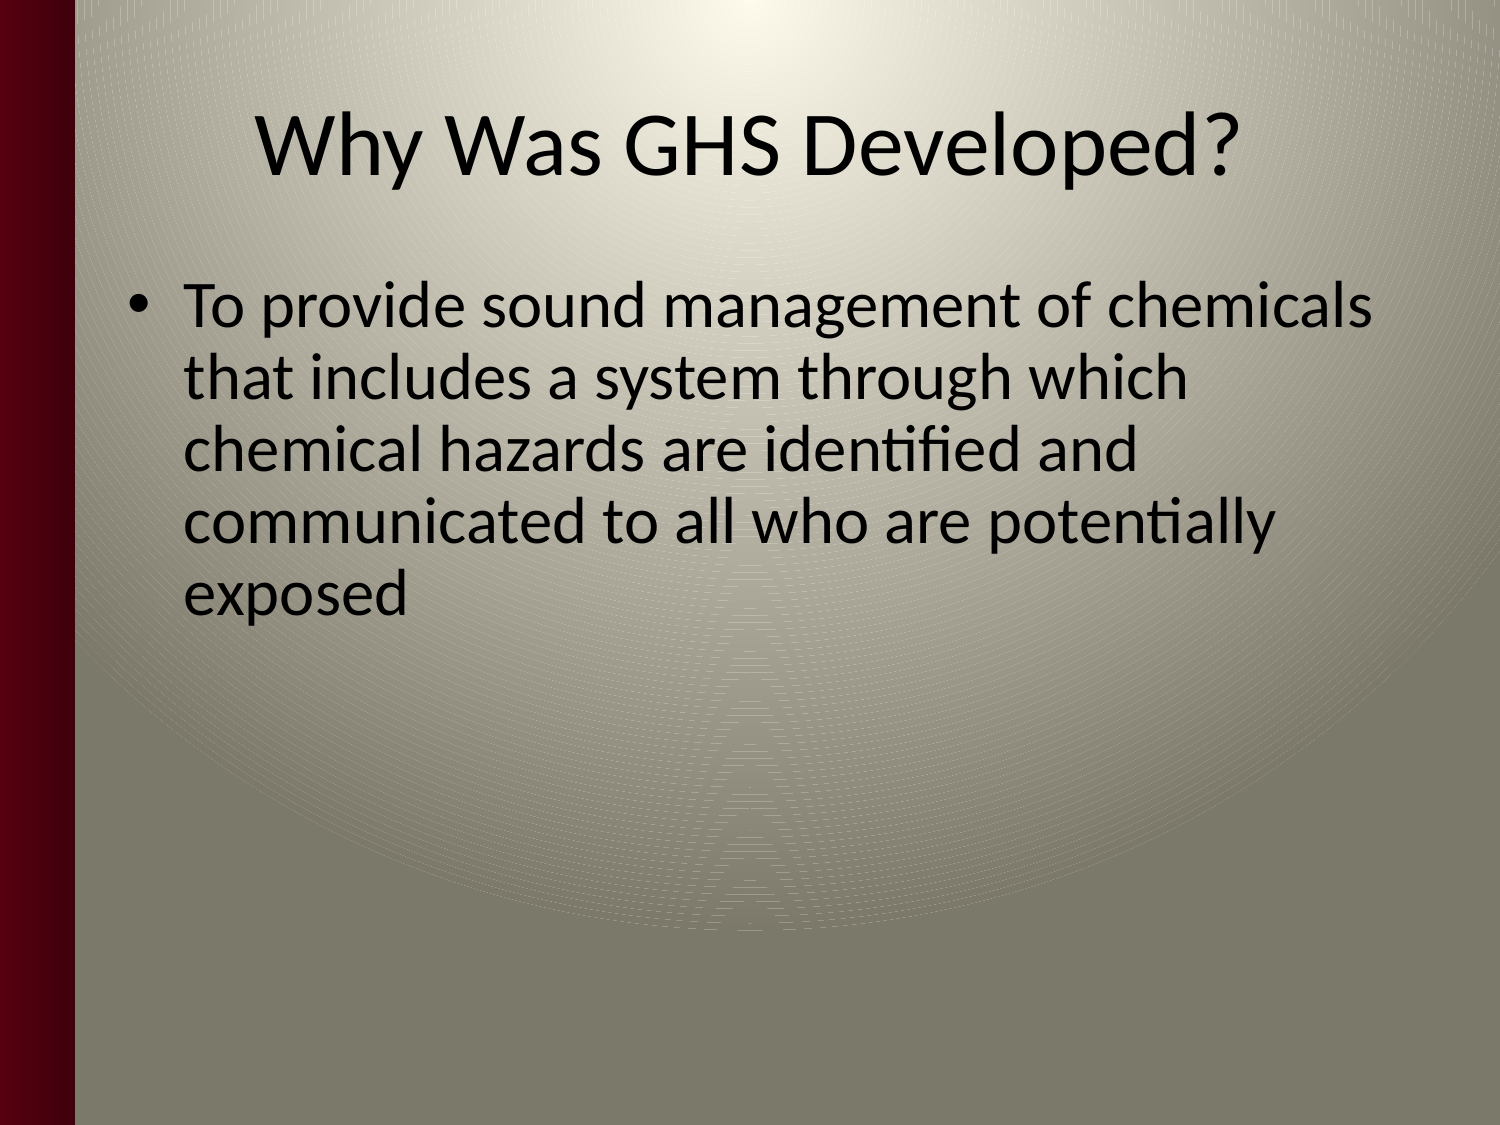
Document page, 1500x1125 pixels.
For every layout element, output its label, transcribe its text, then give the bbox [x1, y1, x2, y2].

list To provide sound management of chemicals that includes a system through which chemical hazards are identified and communicated to all who are potentially exposed [112, 262, 1425, 1005]
text_box [0, 0, 75, 1125]
title Why Was GHS Developed? [75, 45, 1425, 233]
